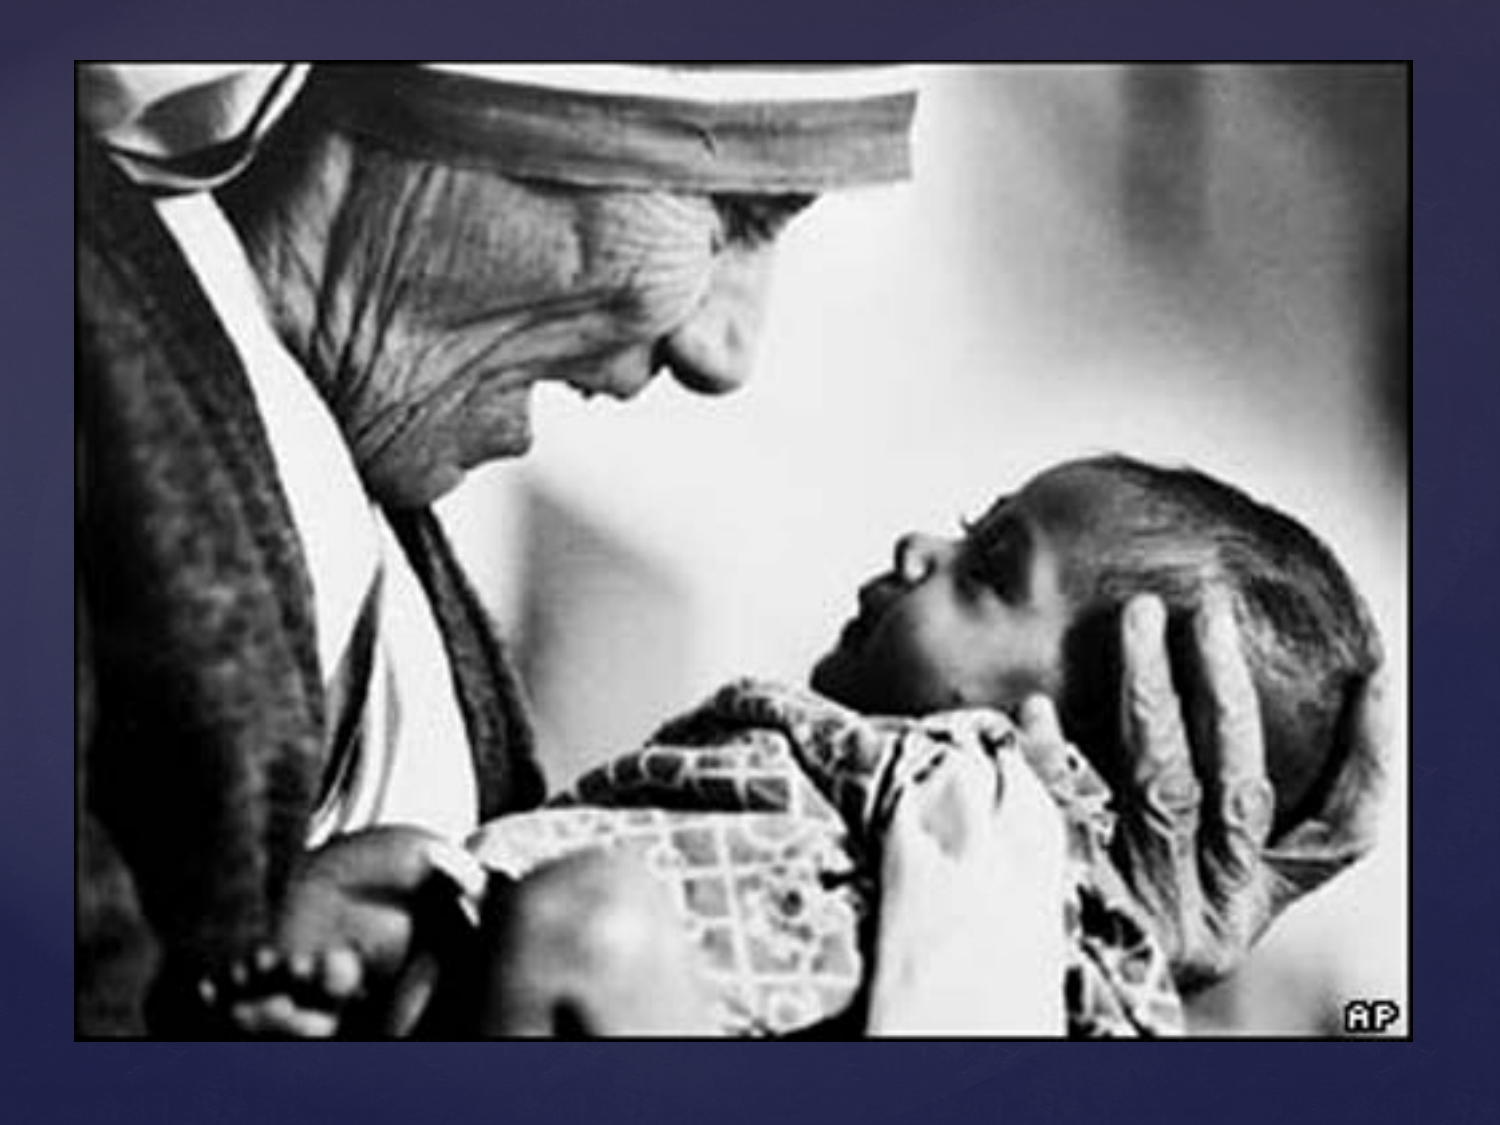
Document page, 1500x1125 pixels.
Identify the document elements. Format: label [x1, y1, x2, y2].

picture [74, 59, 1413, 1043]
